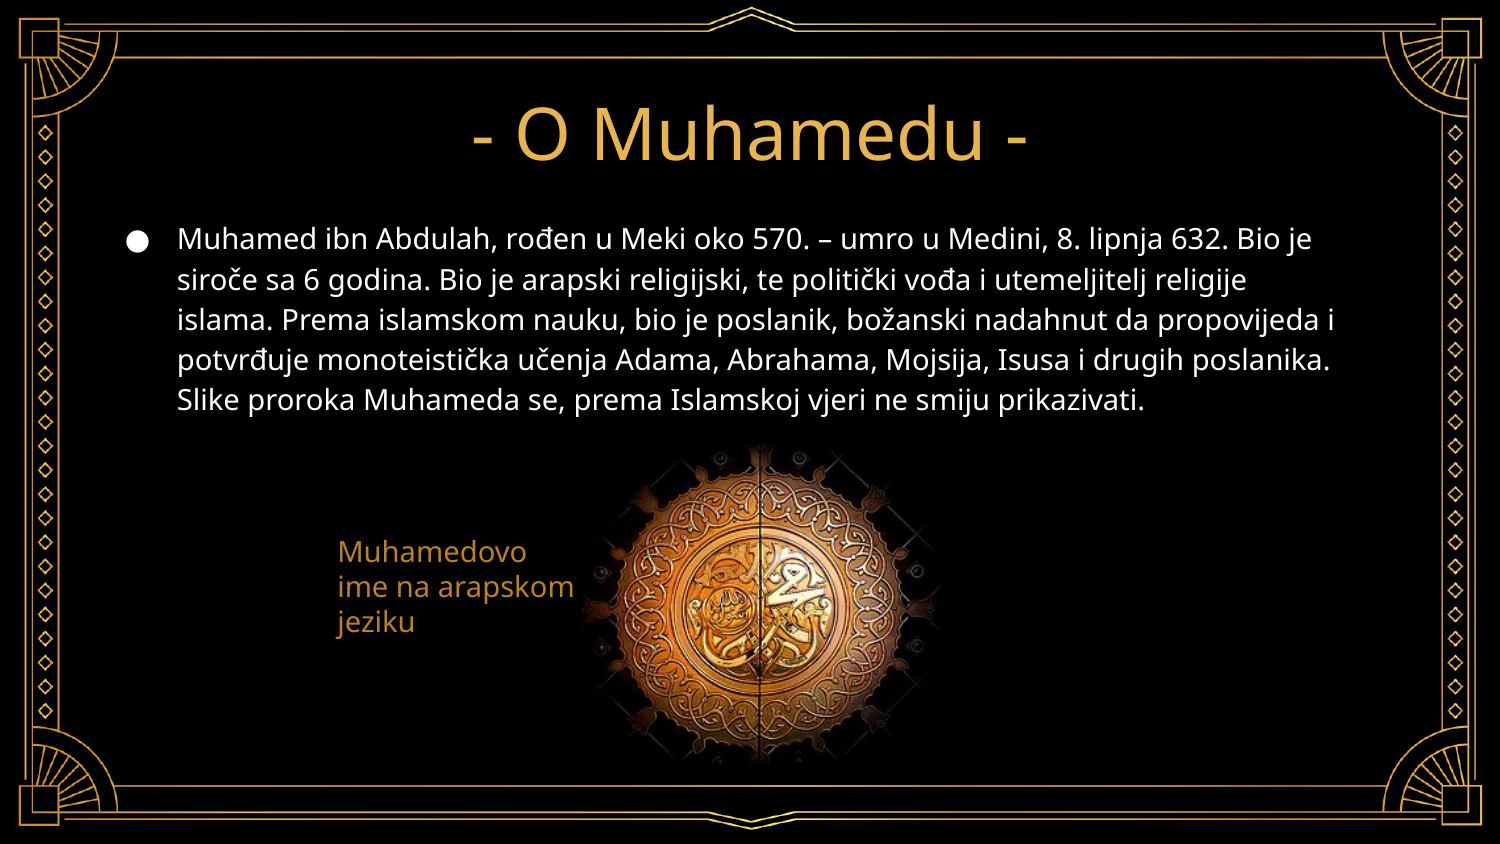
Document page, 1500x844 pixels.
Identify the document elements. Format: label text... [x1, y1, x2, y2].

title - O Muhamedu - [118, 72, 1383, 167]
text_box Muhamedovo ime na arapskom jeziku [322, 526, 536, 646]
picture [0, 0, 1500, 844]
subtitle Muhamed ibn Abdulah, rođen u Meki oko 570. – umro u Medini, 8. lipnja 632. Bio je siroče sa 6 godina. Bio je arapski religijski, te politički vođa i utemeljitelj religije islama. Prema islamskom nauku, bio je poslanik, božanski nadahnut da propovijeda i potvrđuje monoteistička učenja Adama, Abrahama, Mojsija, Isusa i drugih poslanika. Slike proroka Muhameda se, prema Islamskoj vjeri ne smiju prikazivati. [86, 200, 1357, 650]
